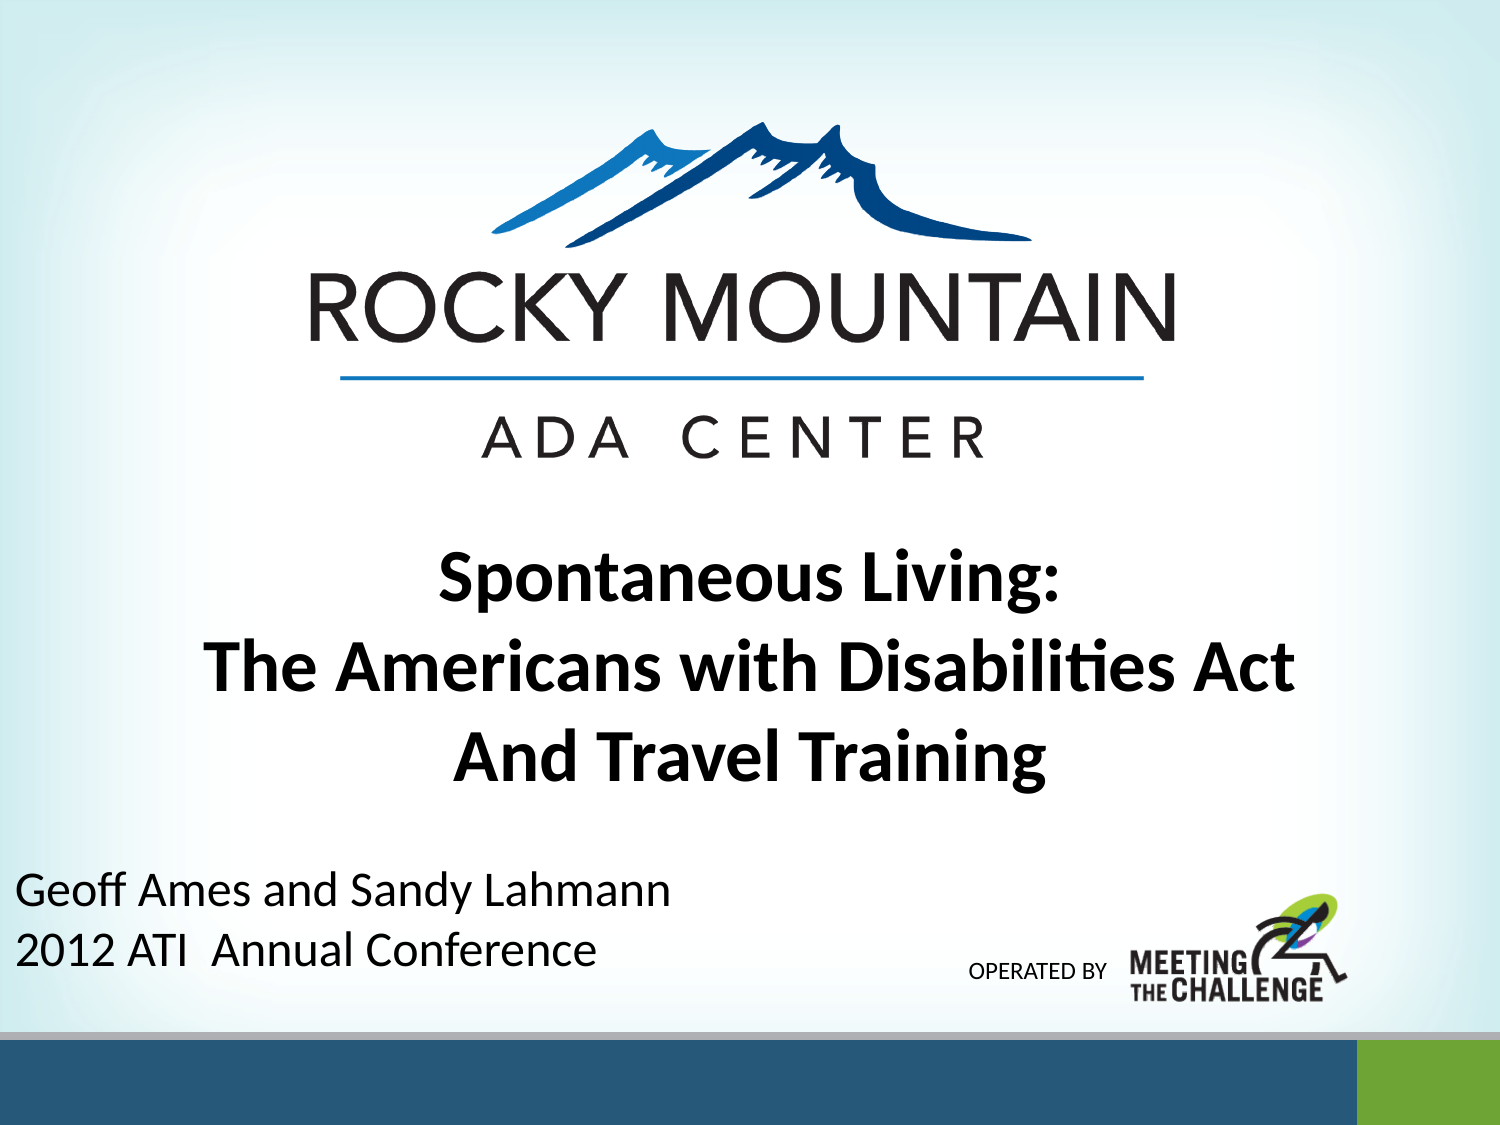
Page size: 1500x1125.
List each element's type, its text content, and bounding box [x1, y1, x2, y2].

text_box Spontaneous Living: The Americans with Disabilities Act And Travel Training Geoff Ames and Sandy Lahmann 2012 ATI Annual Conference [0, 518, 1500, 1029]
picture [0, 0, 1500, 518]
picture [0, 1029, 1500, 1125]
